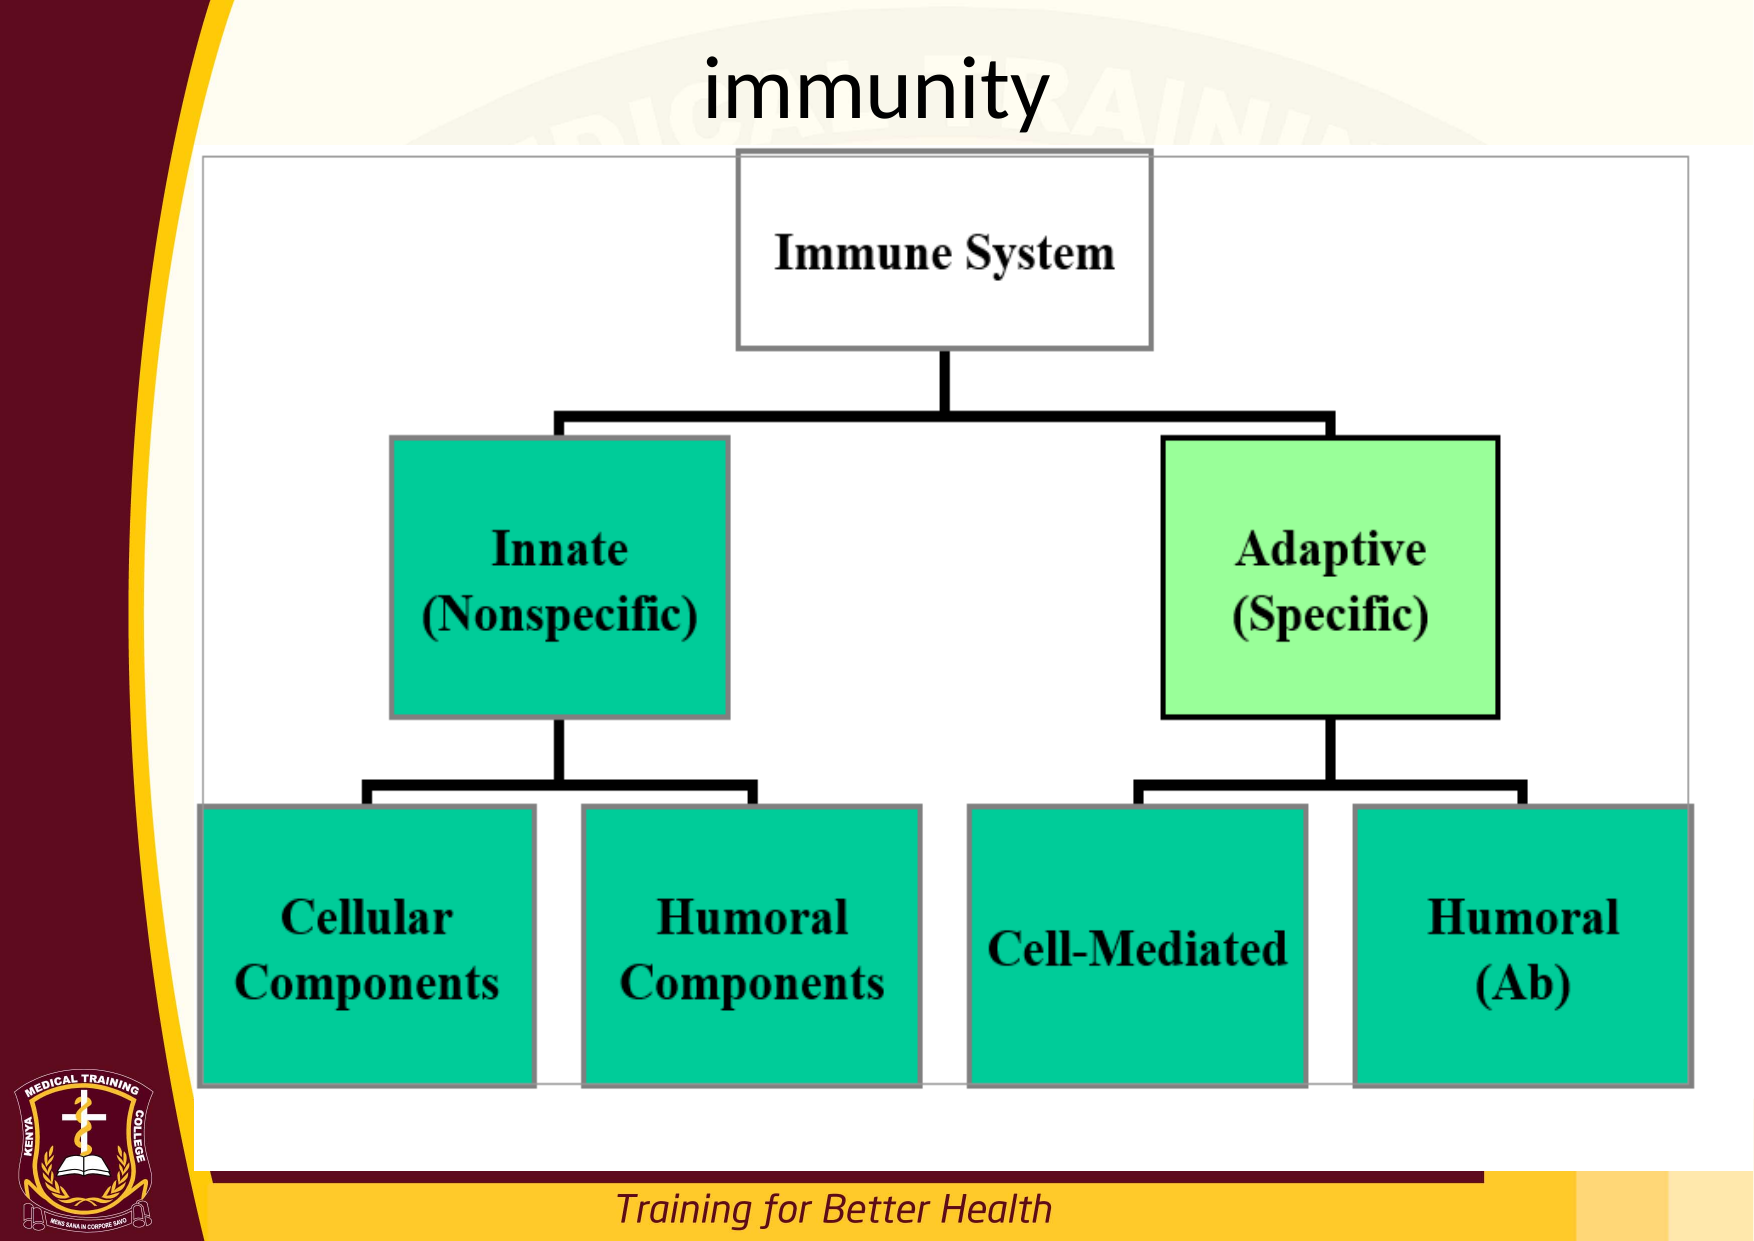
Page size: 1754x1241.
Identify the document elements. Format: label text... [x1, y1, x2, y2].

title immunity [87, 20, 1666, 146]
picture [0, 0, 1754, 1241]
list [194, 145, 1754, 1171]
